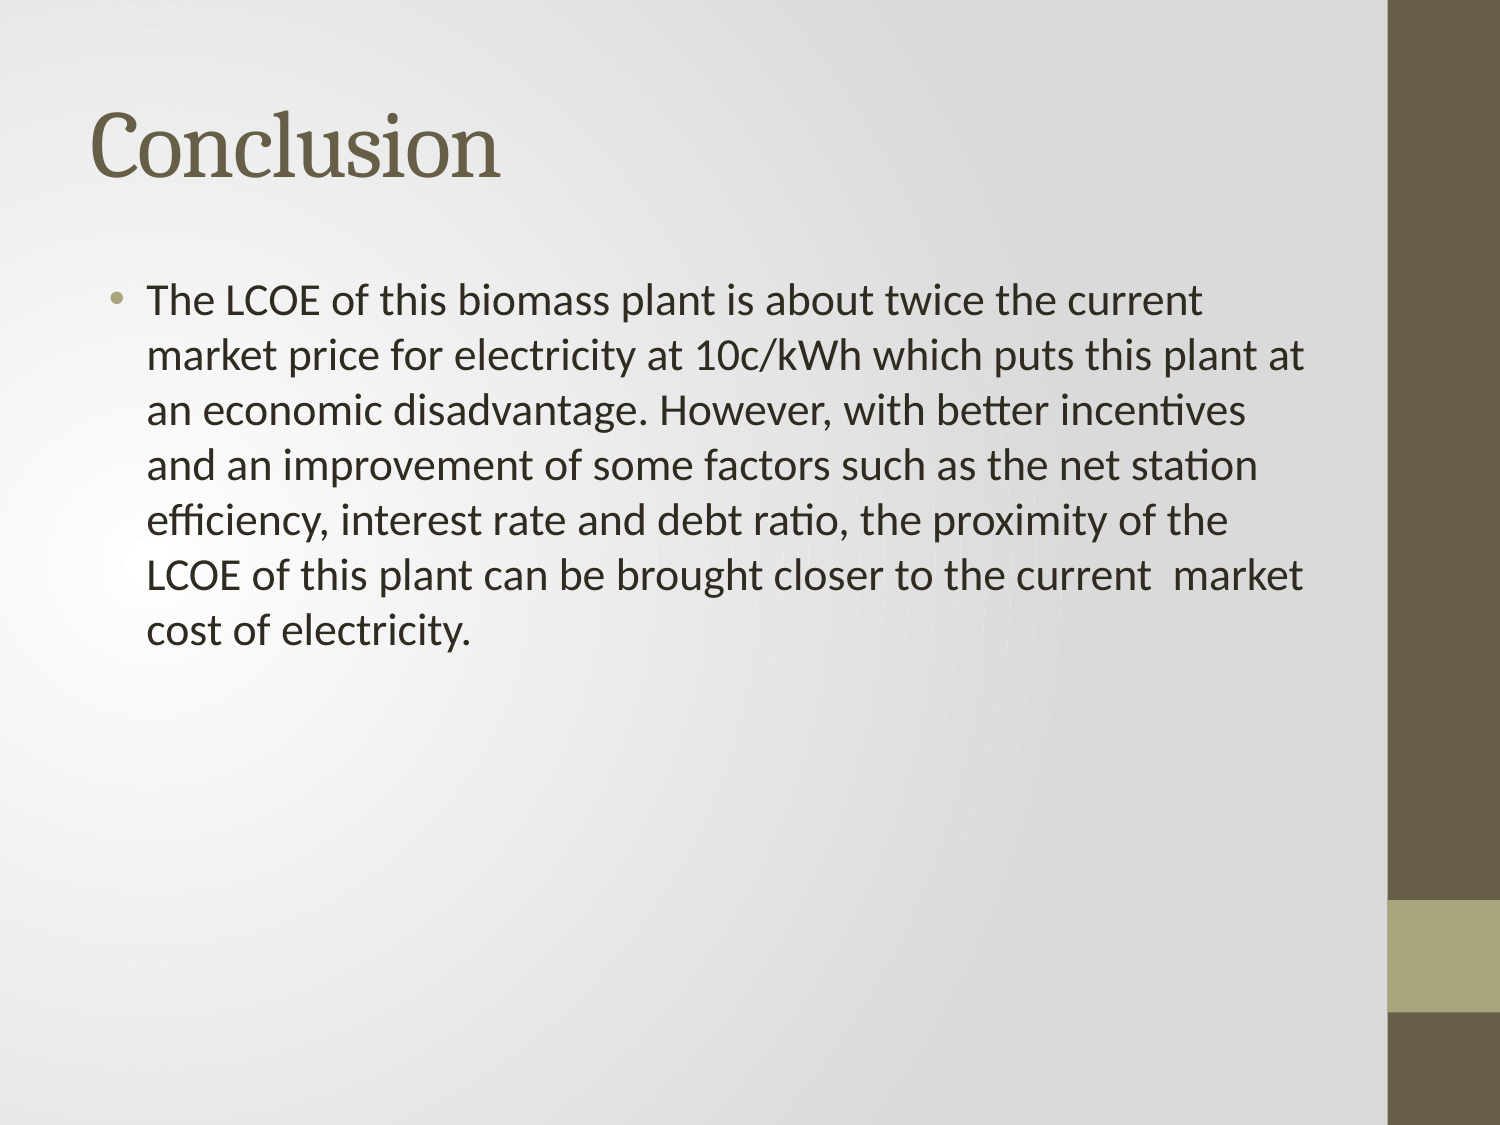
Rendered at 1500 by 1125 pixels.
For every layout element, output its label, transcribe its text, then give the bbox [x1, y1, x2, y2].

list The LCOE of this biomass plant is about twice the current market price for electricity at 10c/kWh which puts this plant at an economic disadvantage. However, with better incentives and an improvement of some factors such as the net station efficiency, interest rate and debt ratio, the proximity of the LCOE of this plant can be brought closer to the current market cost of electricity. [75, 262, 1325, 1050]
title Conclusion [75, 45, 1325, 233]
